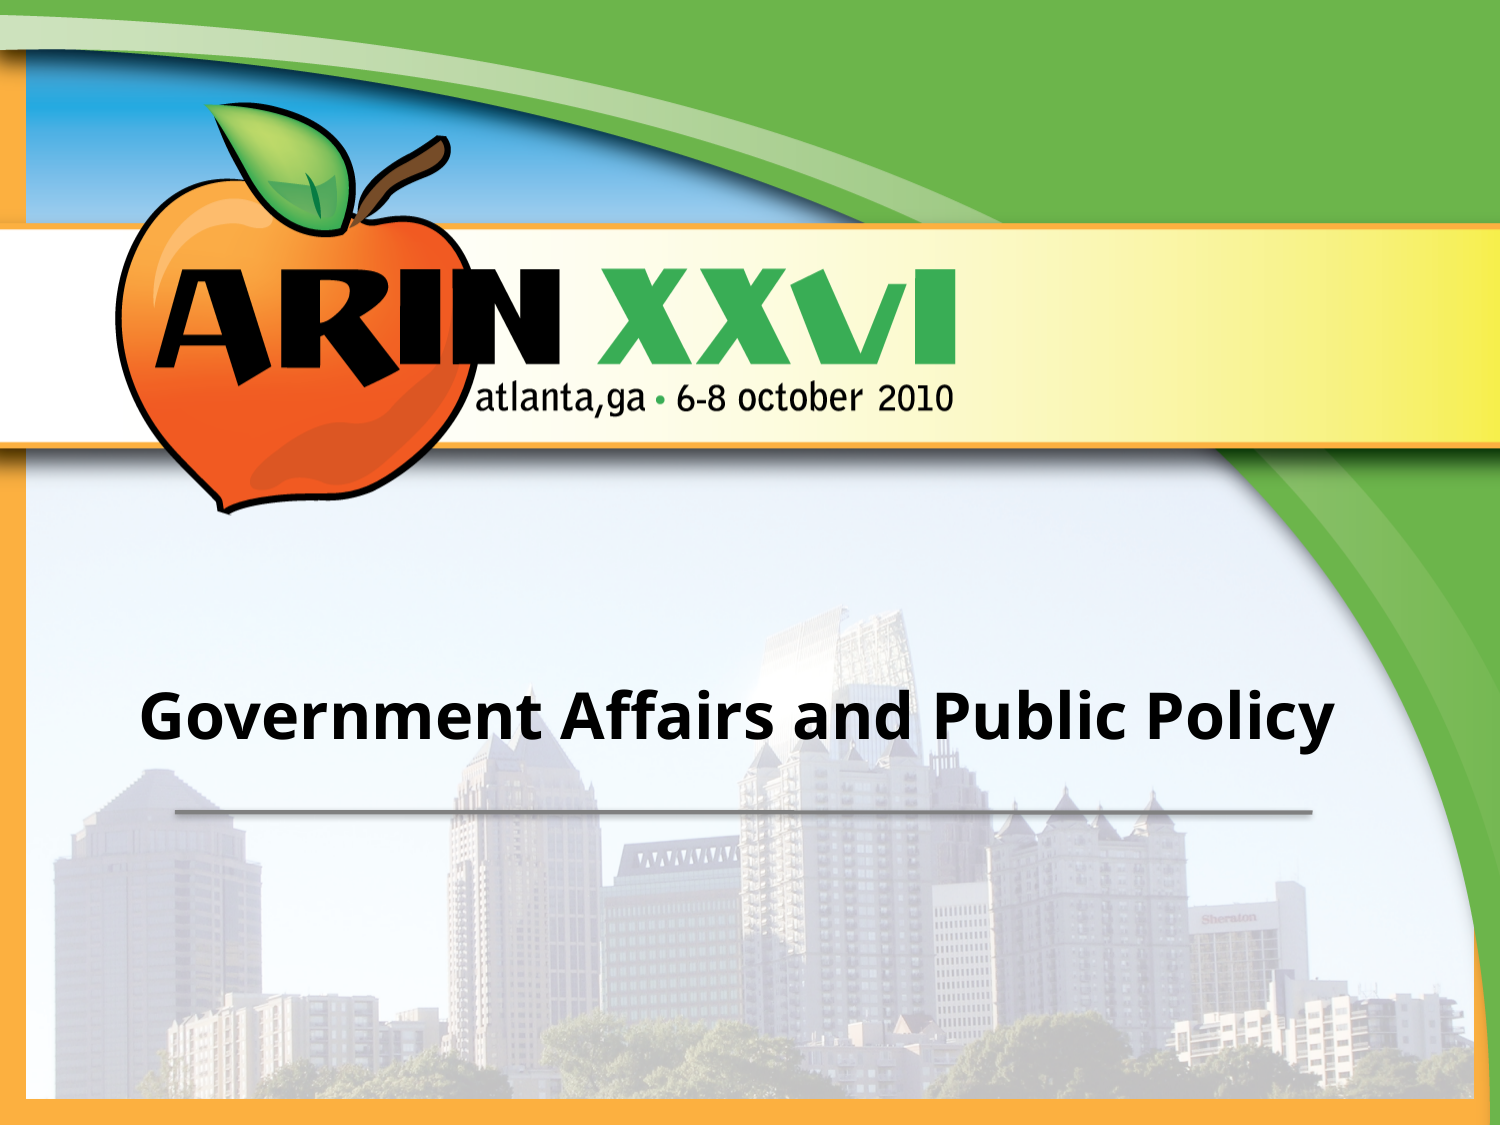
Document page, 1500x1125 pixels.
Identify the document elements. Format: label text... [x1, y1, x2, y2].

title Government Affairs and Public Policy [112, 624, 1363, 804]
picture [0, 0, 1500, 1125]
